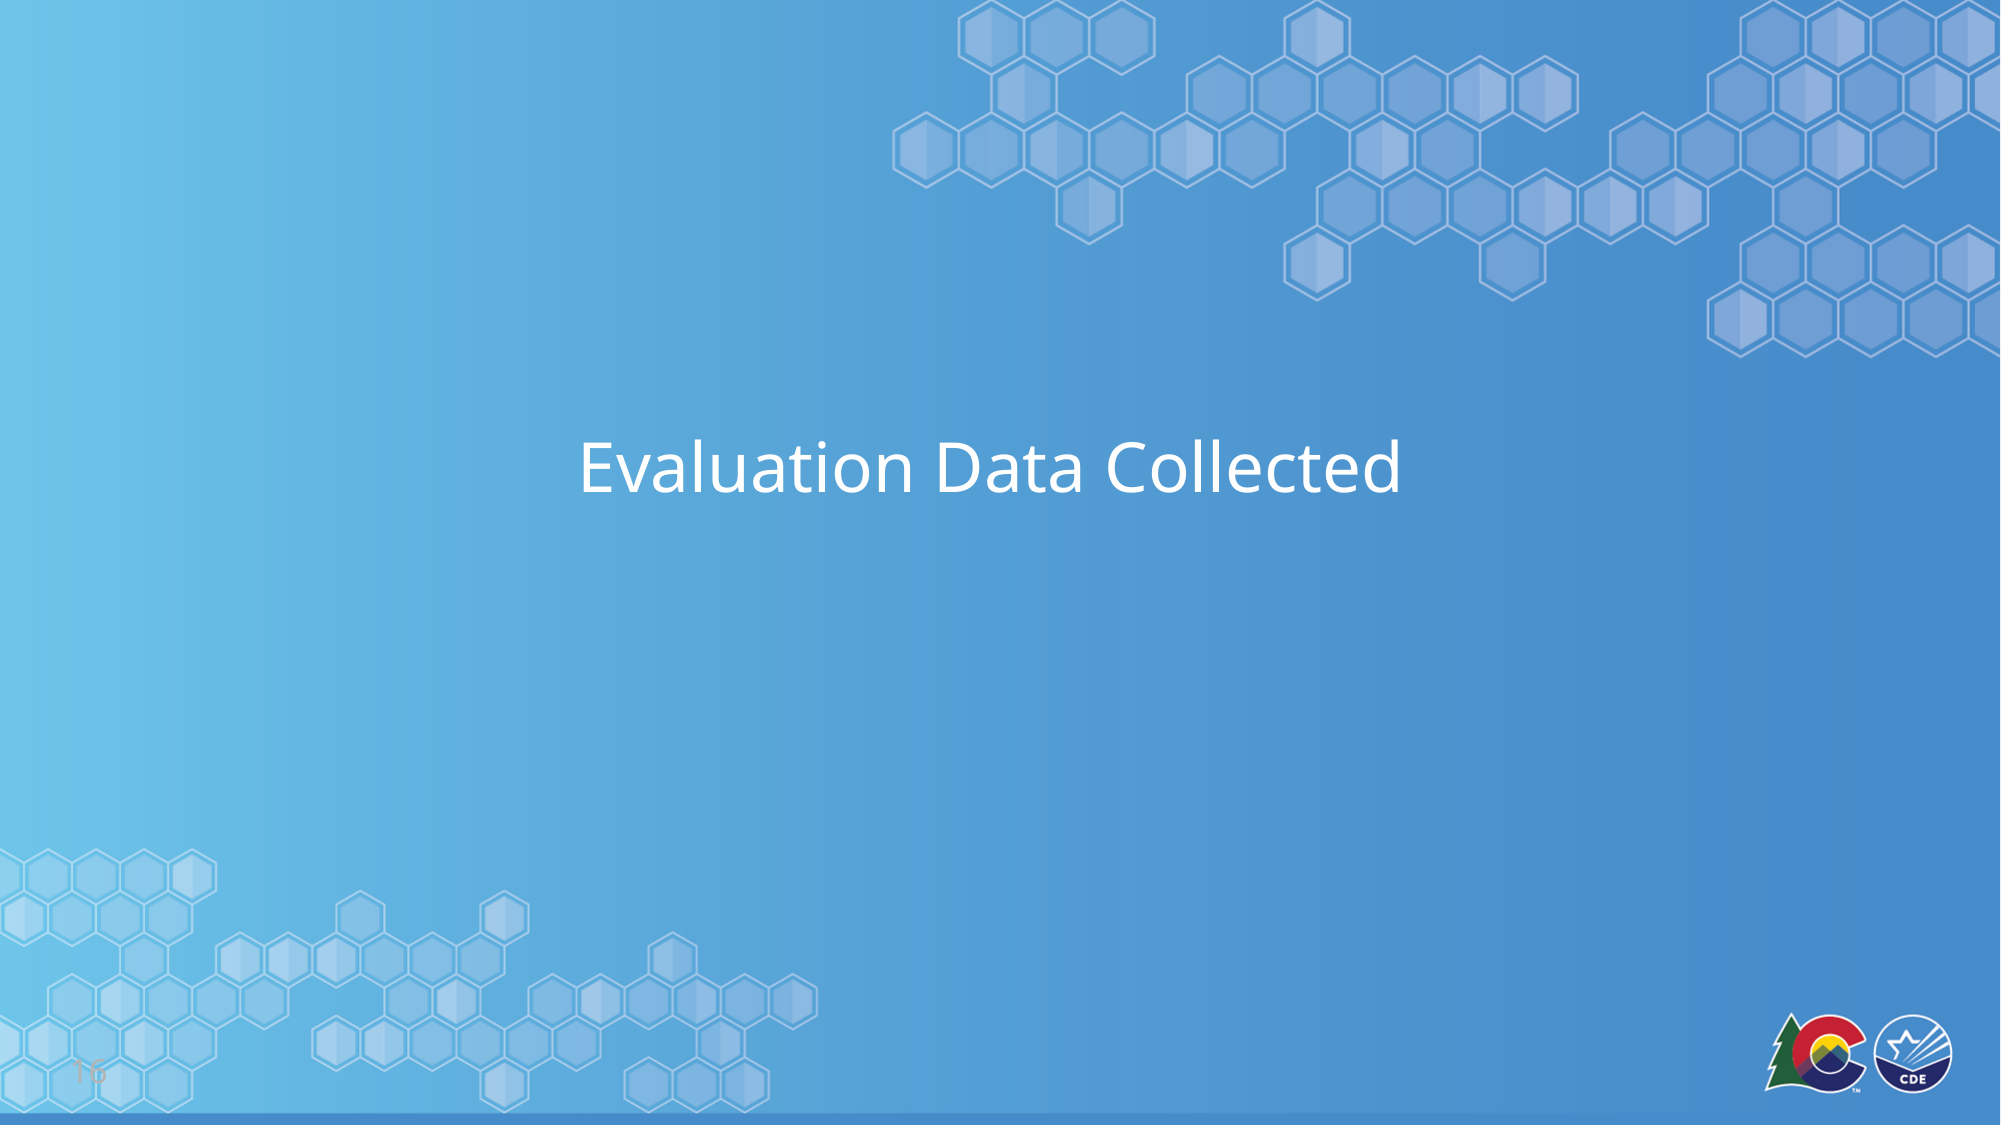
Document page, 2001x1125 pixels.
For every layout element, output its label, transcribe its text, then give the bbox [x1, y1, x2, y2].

picture [0, 0, 2001, 1125]
slide_number 16 [54, 1042, 191, 1103]
title Evaluation Data Collected [0, 425, 2000, 600]
